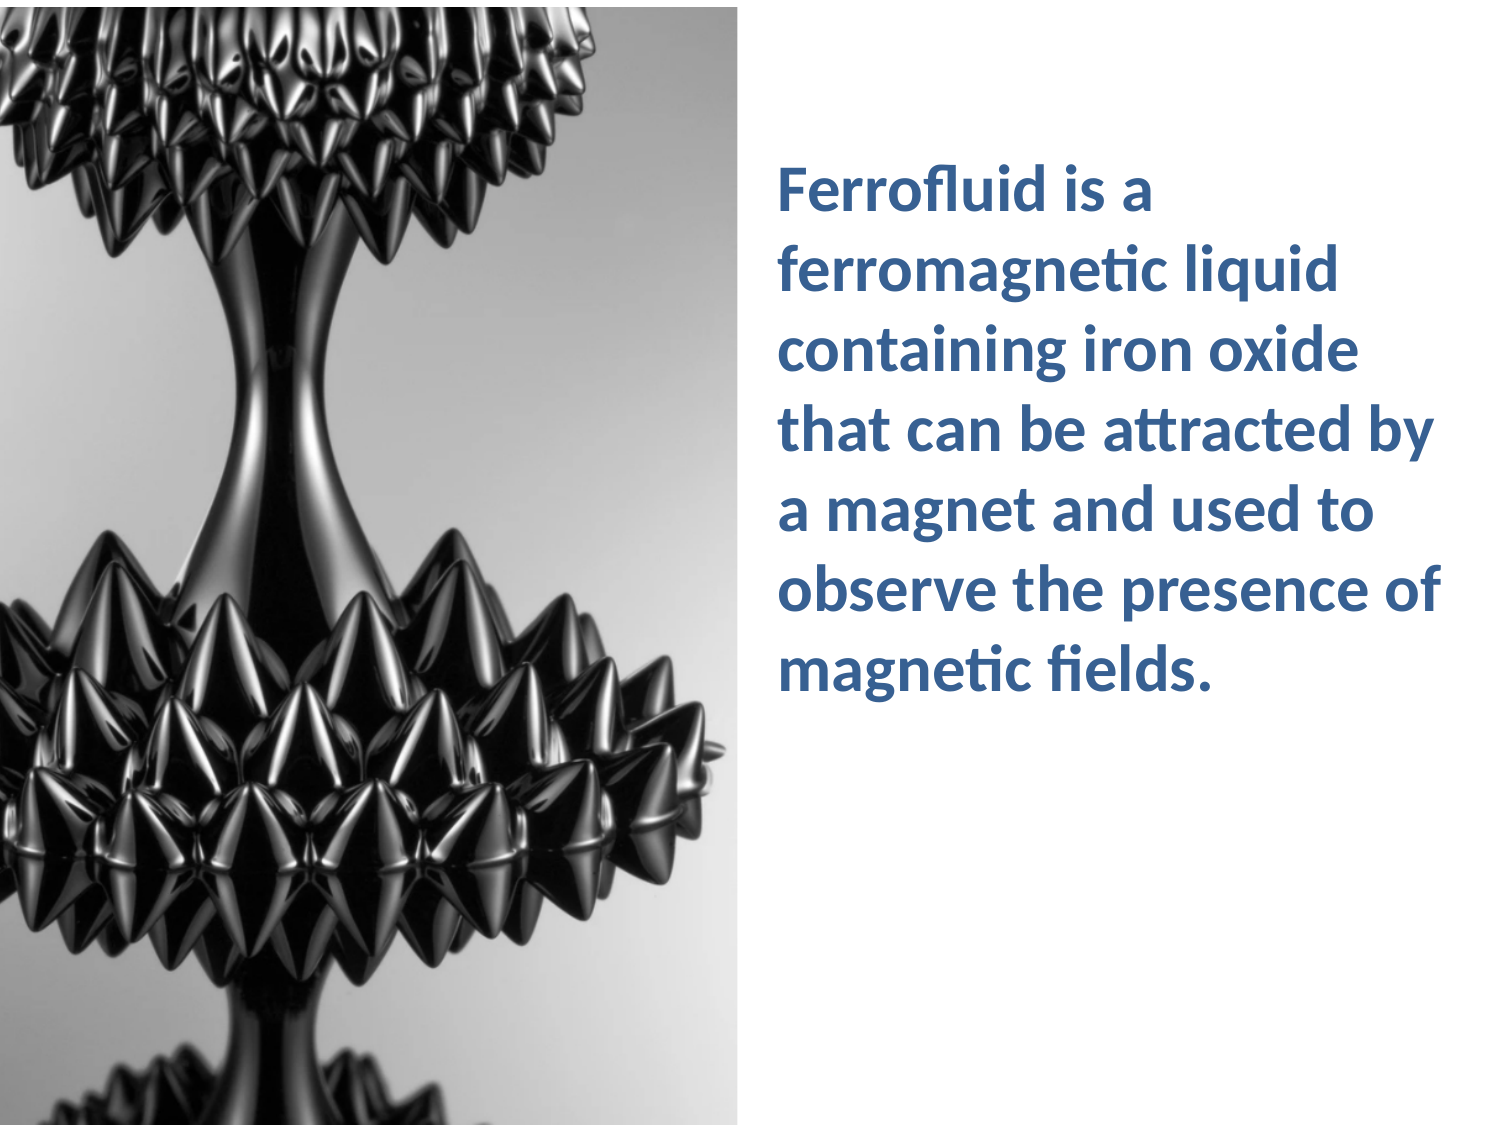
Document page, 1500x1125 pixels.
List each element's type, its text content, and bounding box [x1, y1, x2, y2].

text_box Ferrofluid is a ferromagnetic liquid containing iron oxide that can be attracted by a magnet and used to observe the presence of magnetic fields. [762, 62, 1475, 788]
picture [0, 7, 738, 1125]
